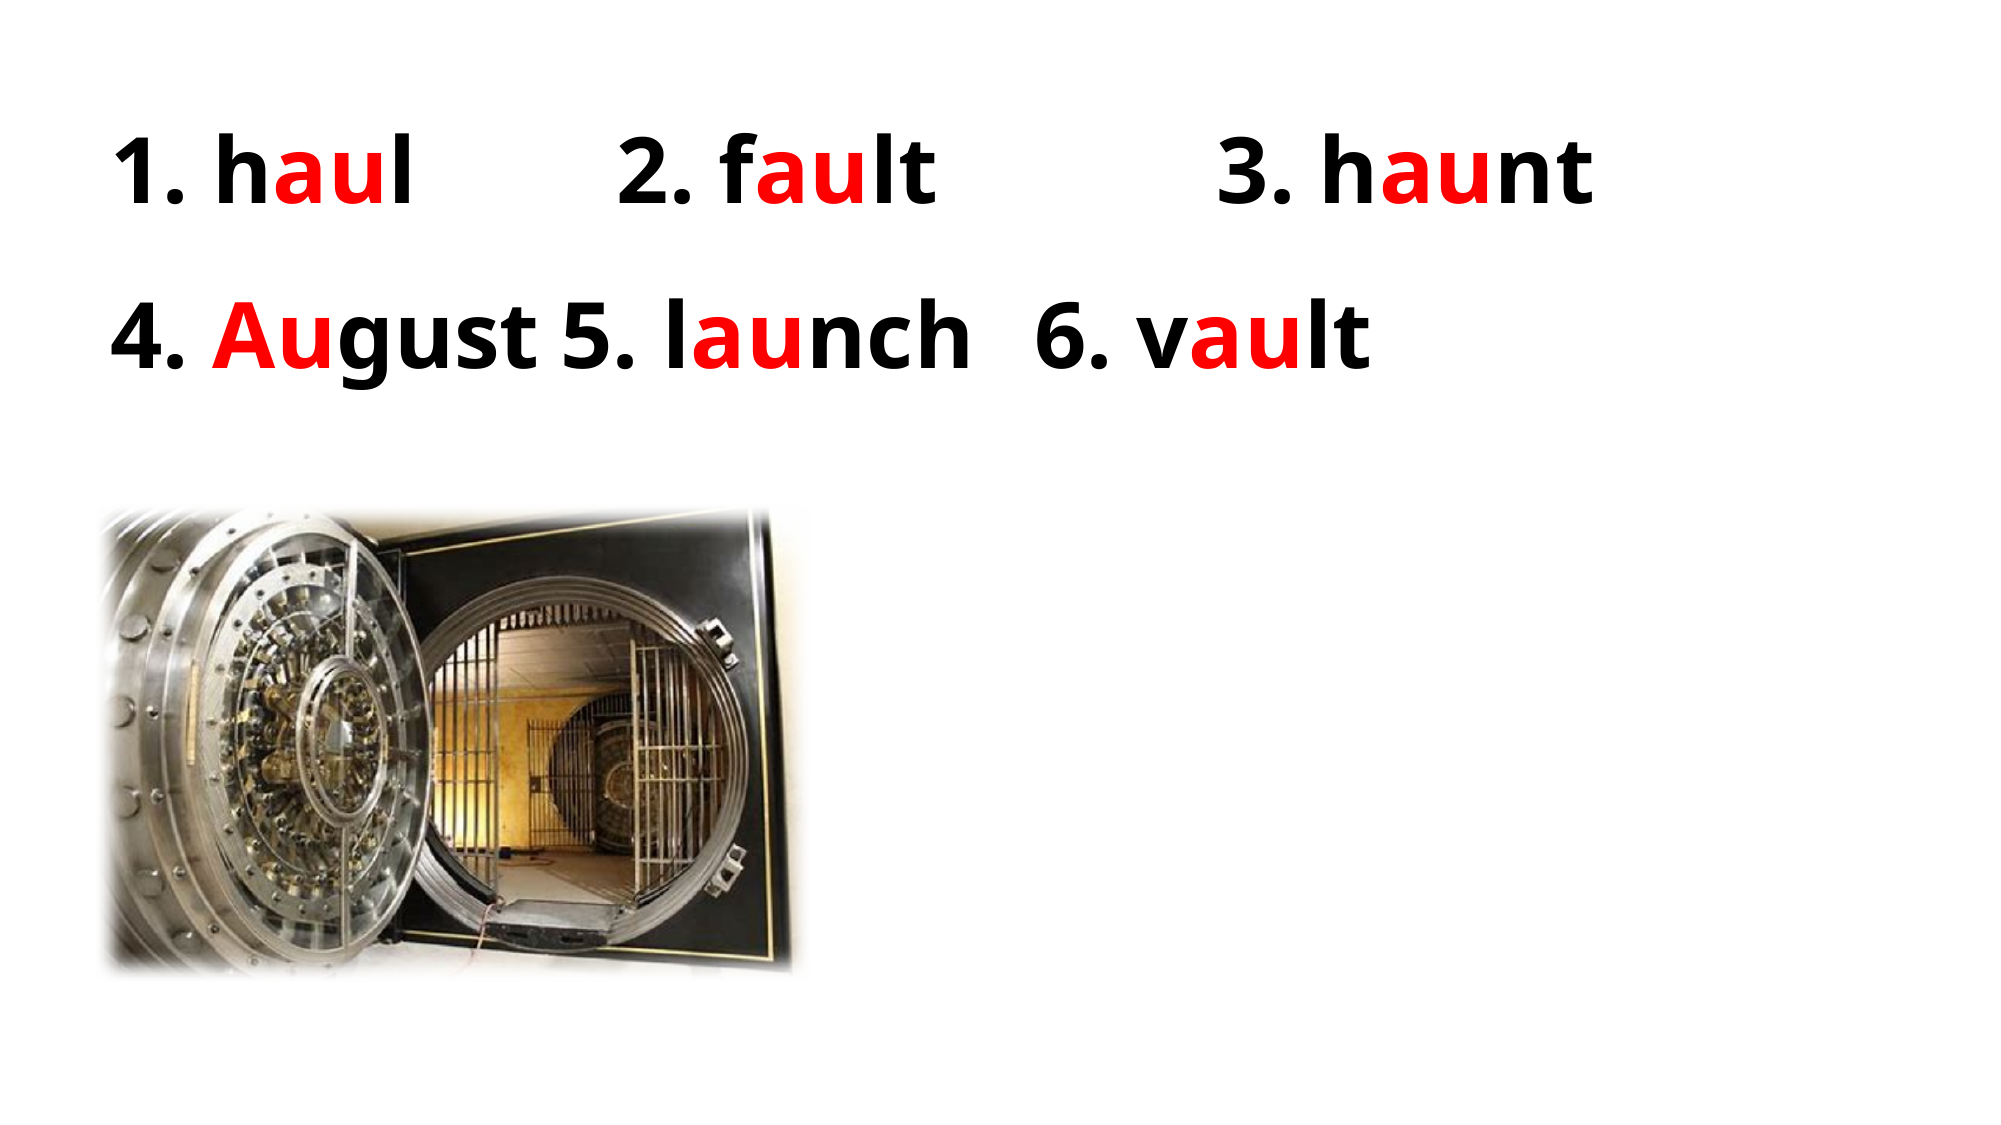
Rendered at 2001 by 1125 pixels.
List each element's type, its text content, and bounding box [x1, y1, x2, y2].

picture [95, 504, 812, 981]
text_box haul 2. fault 3. haunt 4. August 5. launch 6. vault [95, 49, 1934, 395]
